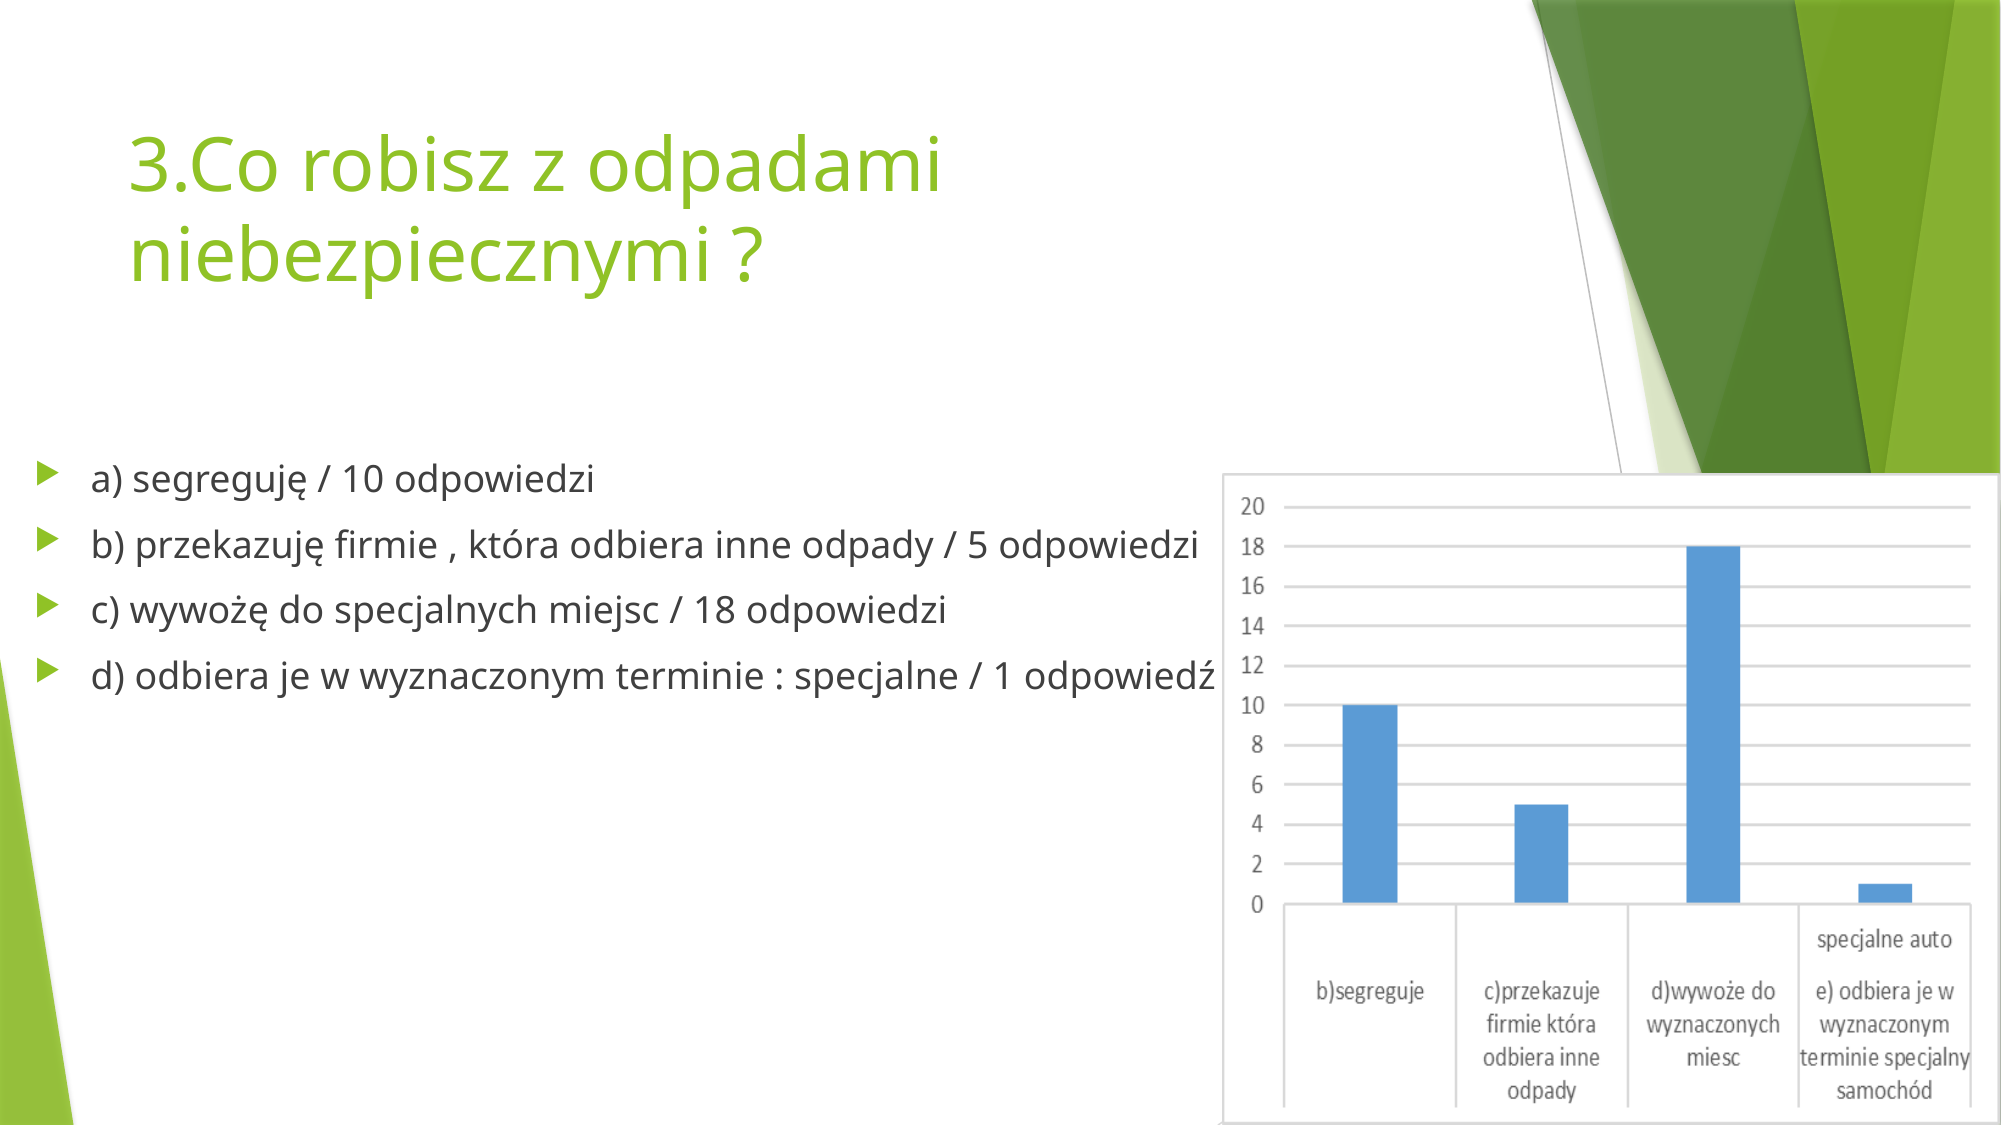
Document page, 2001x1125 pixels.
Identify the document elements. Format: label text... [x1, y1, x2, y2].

title 3.Co robisz z odpadami niebezpiecznymi ? [113, 109, 1525, 326]
picture [1221, 473, 2000, 1125]
list a) segreguję / 10 odpowiedzi b) przekazuję firmie , która odbiera inne odpady / 5 odpowiedzi c) wywożę do specjalnych miejsc / 18 odpowiedzi d) odbiera je w wyznaczonym terminie : specjalne / 1 odpowiedź [19, 447, 1428, 1078]
